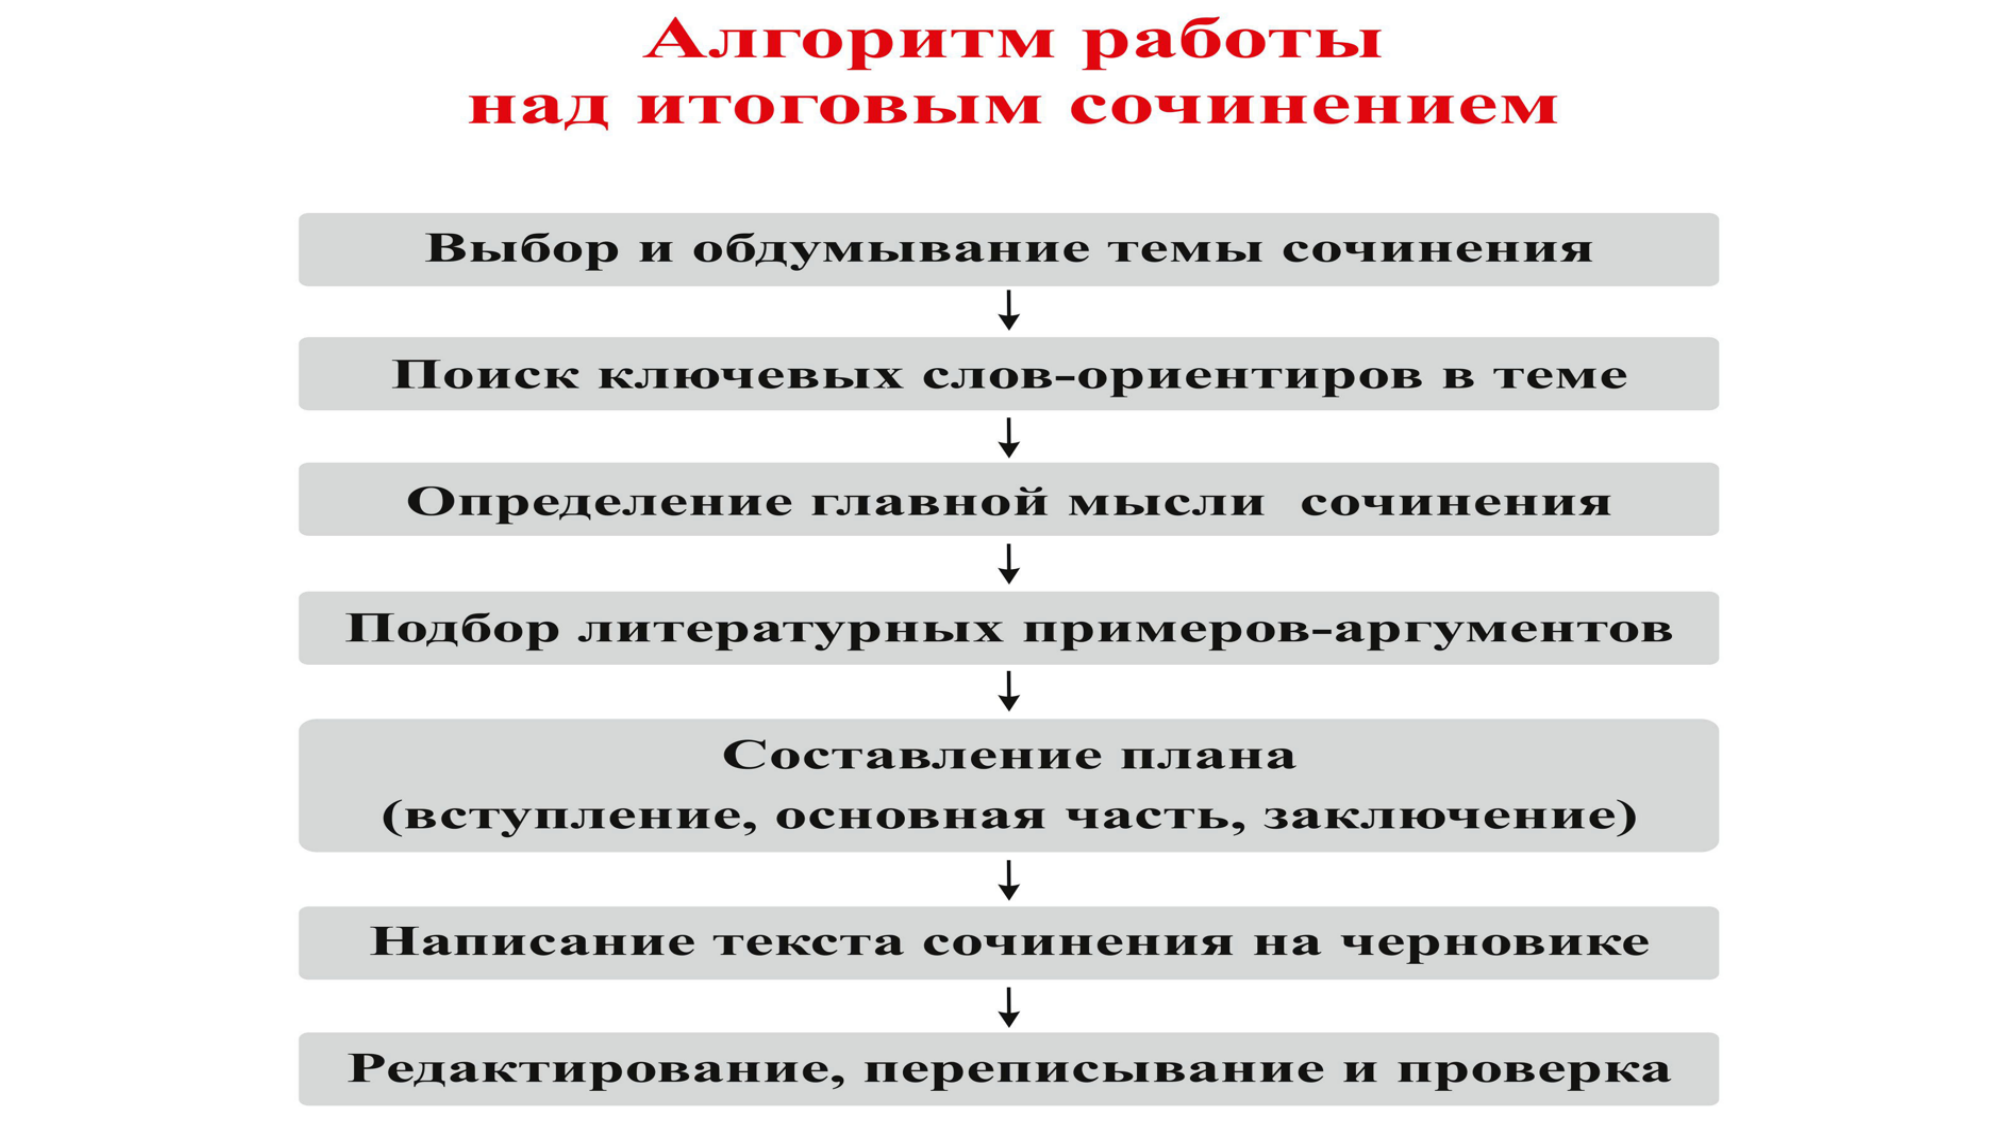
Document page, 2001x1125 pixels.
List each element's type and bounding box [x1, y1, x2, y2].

list [271, 11, 1755, 1125]
